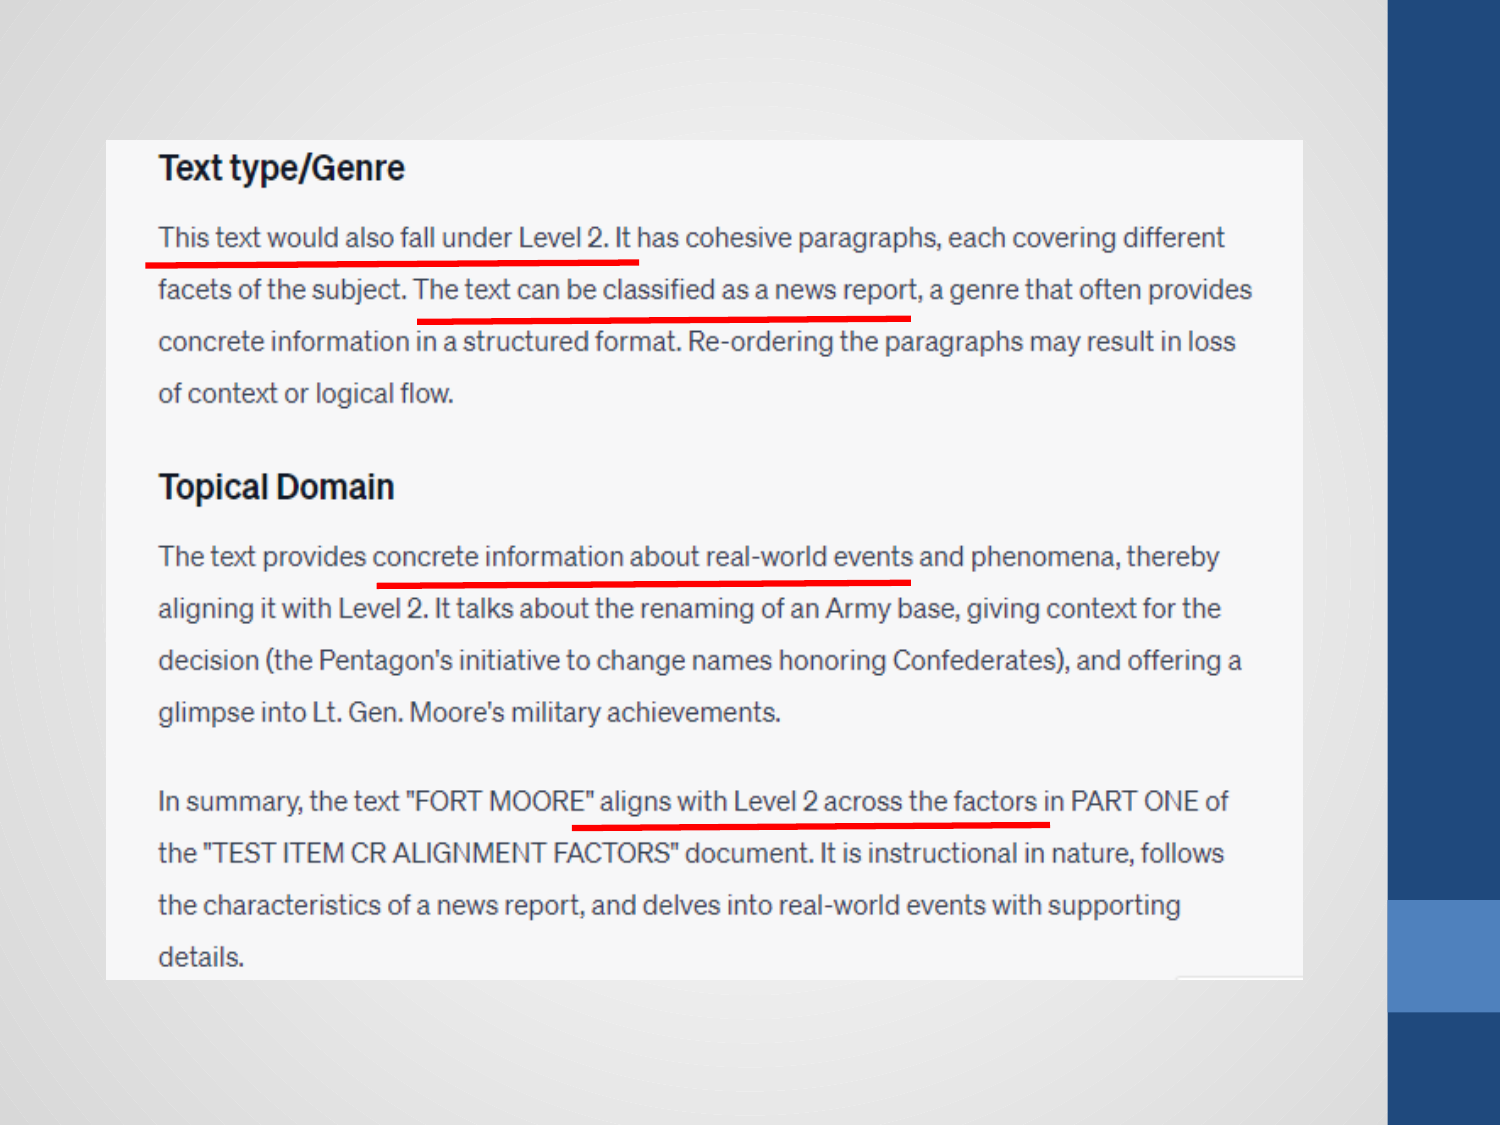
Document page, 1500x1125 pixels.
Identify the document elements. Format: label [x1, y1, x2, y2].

text_box [376, 582, 912, 587]
text_box [145, 262, 640, 266]
text_box [416, 318, 912, 323]
text_box [571, 824, 1051, 829]
picture [105, 140, 1303, 980]
